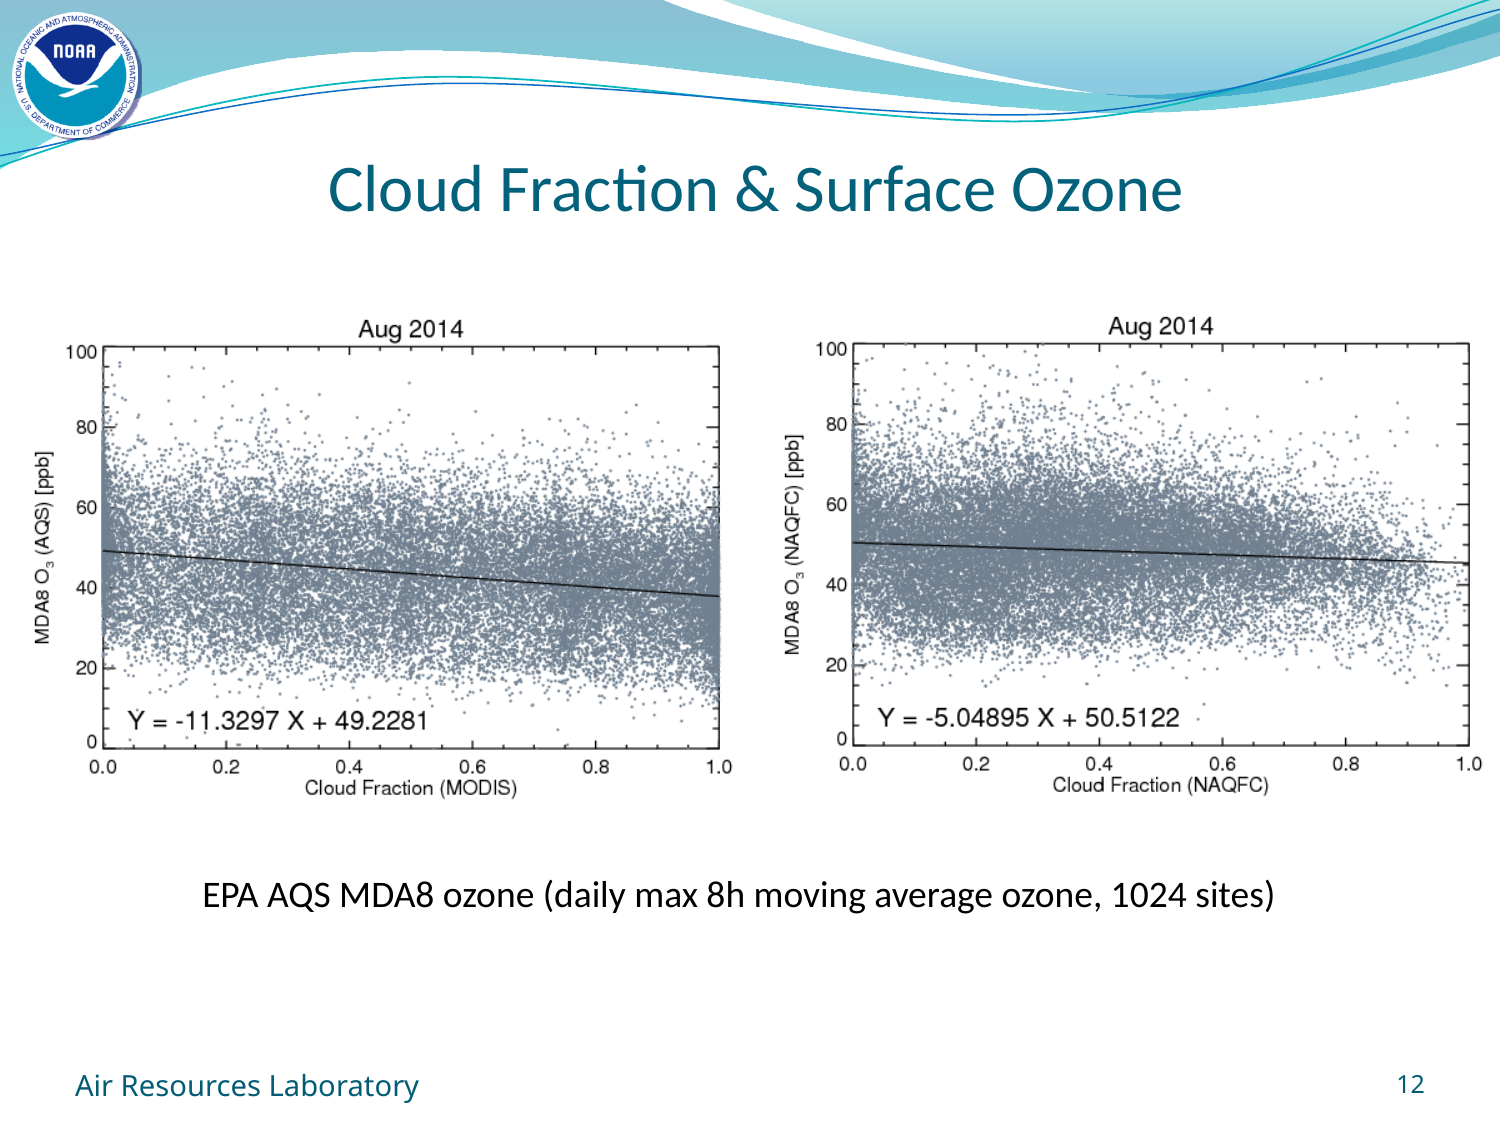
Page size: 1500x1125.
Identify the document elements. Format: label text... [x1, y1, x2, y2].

slide_number 12 [1299, 1042, 1425, 1103]
picture [0, 312, 1500, 815]
picture [12, 12, 138, 138]
slide_number Air Resources Laboratory [75, 1042, 588, 1103]
title Cloud Fraction & Surface Ozone [75, 37, 1438, 225]
text_box EPA AQS MDA8 ozone (daily max 8h moving average ozone, 1024 sites) [187, 862, 1338, 923]
